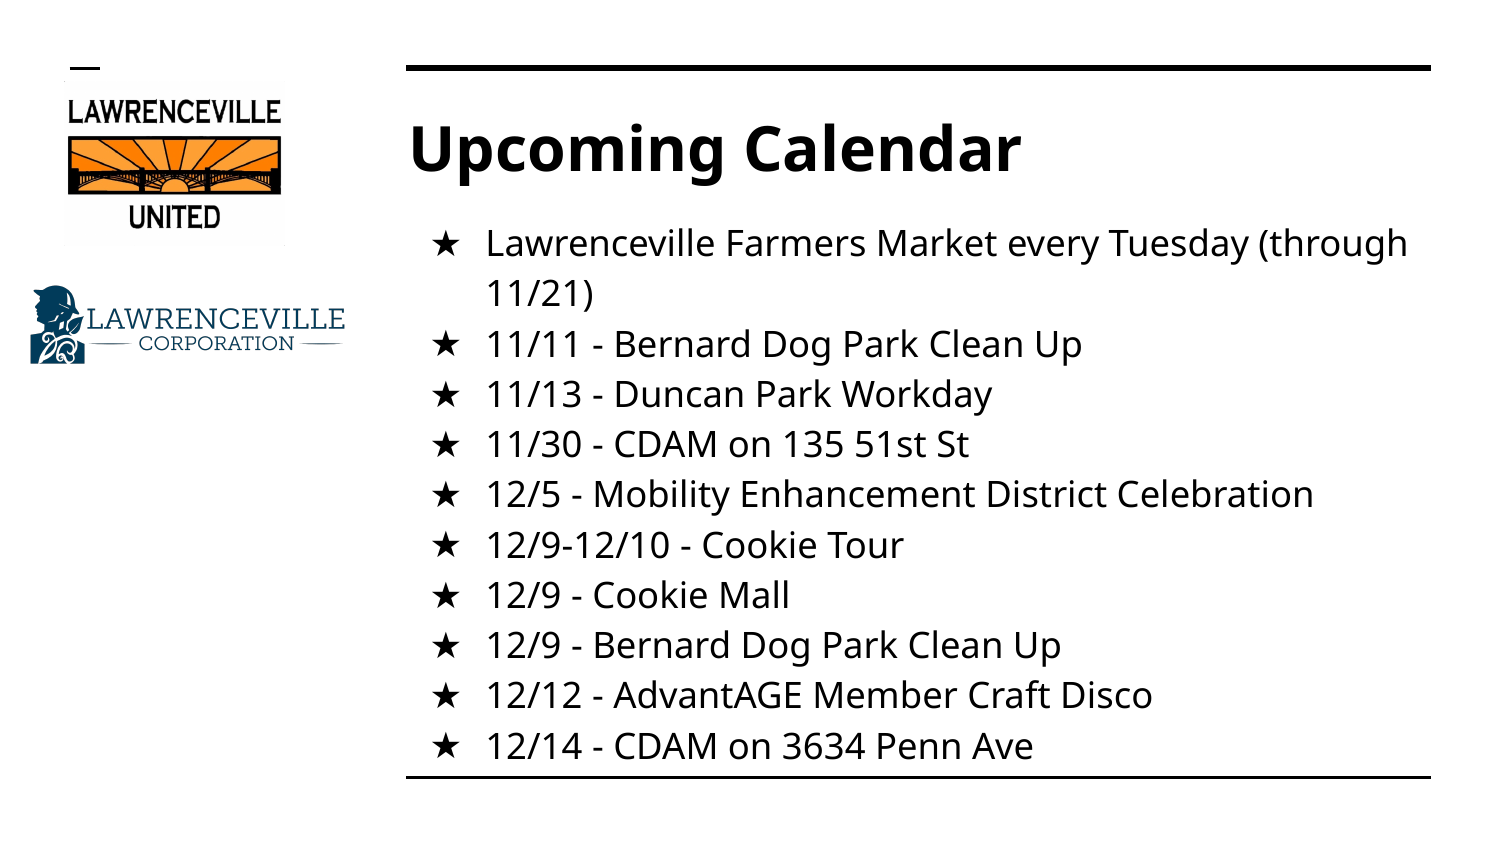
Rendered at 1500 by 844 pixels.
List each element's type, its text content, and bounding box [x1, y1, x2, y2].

picture [27, 283, 351, 367]
list Lawrenceville Farmers Market every Tuesday (through 11/21) 11/11 - Bernard Dog Park Clean Up 11/13 - Duncan Park Workday 11/30 - CDAM on 135 51st St 12/5 - Mobility Enhancement District Celebration 12/9-12/10 - Cookie Tour 12/9 - Cookie Mall 12/9 - Bernard Dog Park Clean Up 12/12 - AdvantAGE Member Craft Disco 12/14 - CDAM on 3634 Penn Ave [395, 198, 1488, 831]
title Upcoming Calendar [393, 94, 1431, 199]
picture [64, 80, 285, 247]
